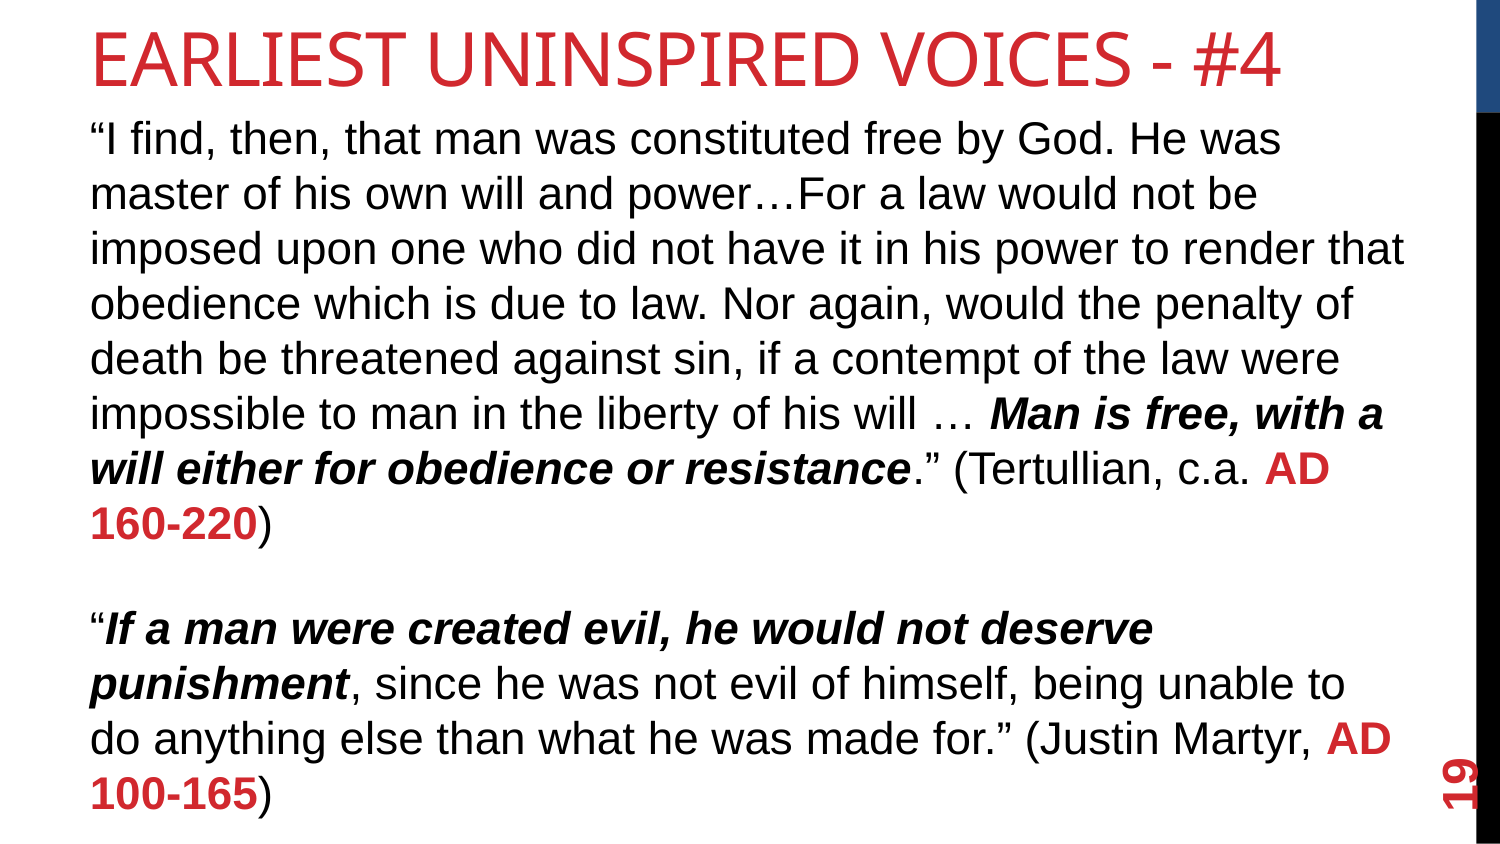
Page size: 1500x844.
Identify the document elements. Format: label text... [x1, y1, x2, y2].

text_box “I find, then, that man was constituted free by God. He was master of his own will and power…For a law would not be imposed upon one who did not have it in his power to render that obedience which is due to law. Nor again, would the penalty of death be threatened against sin, if a contempt of the law were impossible to man in the liberty of his will … Man is free, with a will either for obedience or resistance.” (Tertullian, c.a. AD 160-220) “If a man were created evil, he would not deserve punishment, since he was not evil of himself, being unable to do anything else than what he was made for.” (Justin Martyr, AD 100-165) [75, 101, 1425, 810]
text_box <number> [1427, 665, 1488, 828]
text_box Earliest Uninspired Voices - #4 [75, 11, 1425, 101]
